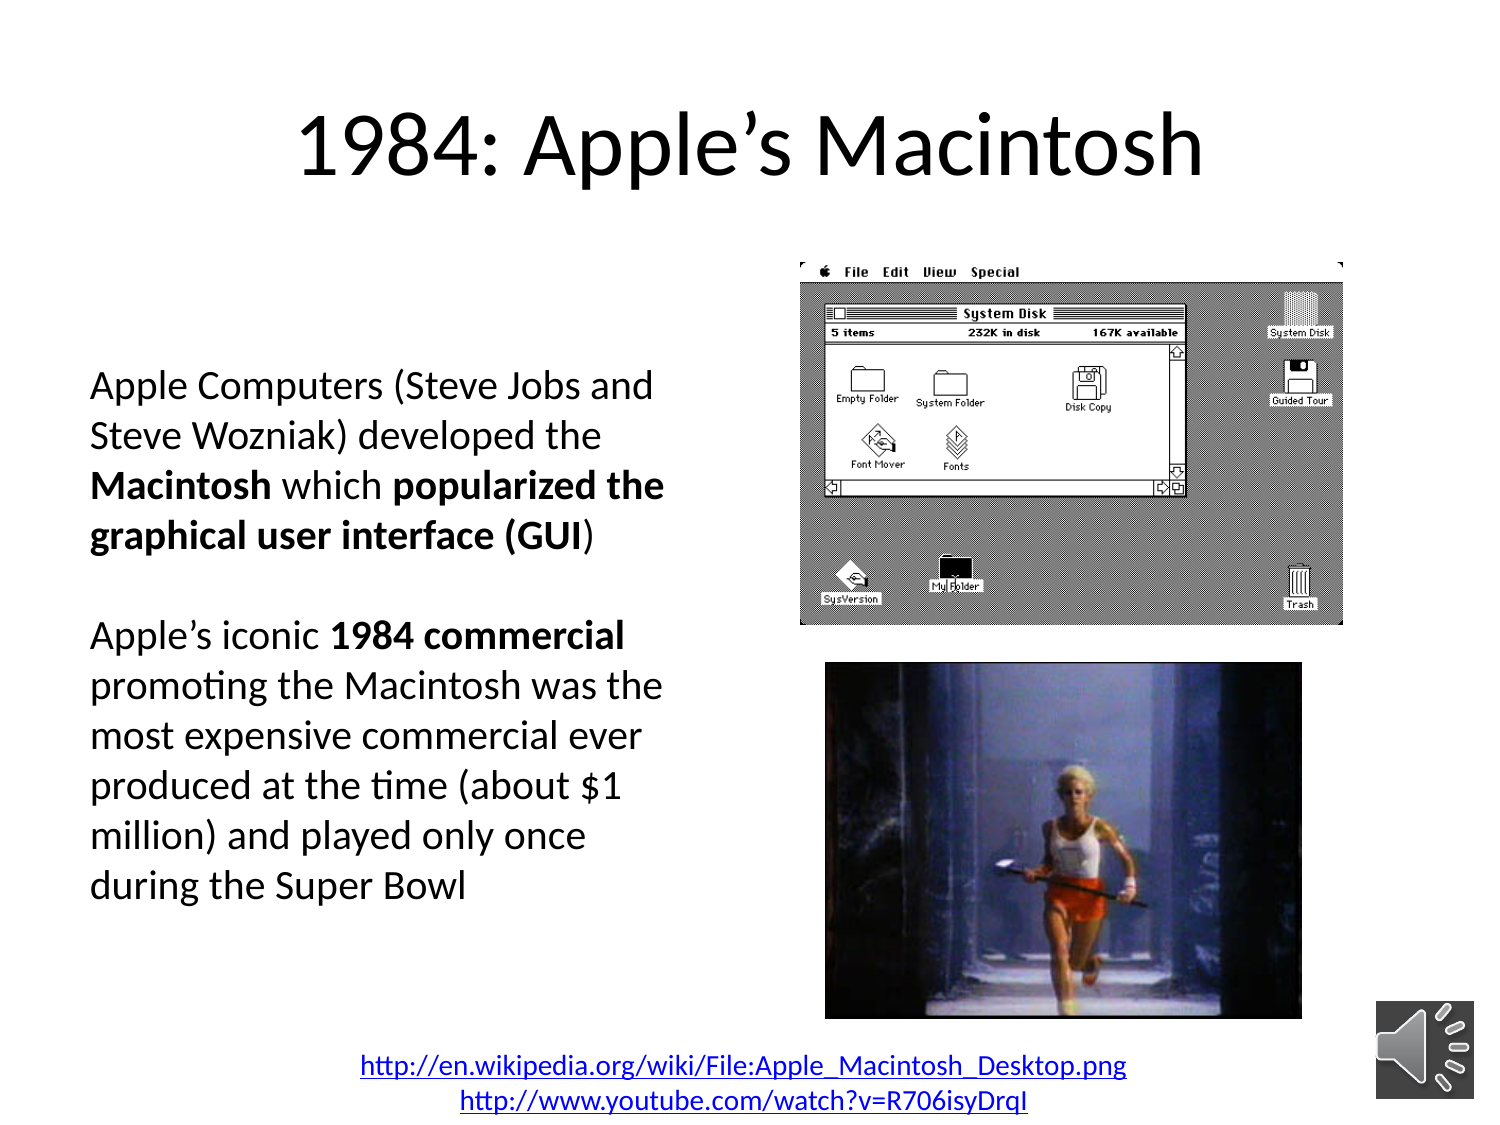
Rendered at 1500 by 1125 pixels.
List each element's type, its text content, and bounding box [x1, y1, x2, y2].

text_box Apple Computers (Steve Jobs and Steve Wozniak) developed the Macintosh which popularized the graphical user interface (GUI) Apple’s iconic 1984 commercial promoting the Macintosh was the most expensive commercial ever produced at the time (about $1 million) and played only once during the Super Bowl [75, 350, 700, 915]
picture [1374, 999, 1476, 1101]
picture [824, 662, 1302, 1019]
title 1984: Apple’s Macintosh [75, 45, 1425, 233]
text_box http://en.wikipedia.org/wiki/File:Apple_Macintosh_Desktop.png http://www.youtube.com/watch?v=R706isyDrqI [125, 1039, 1363, 1124]
picture [799, 262, 1343, 626]
